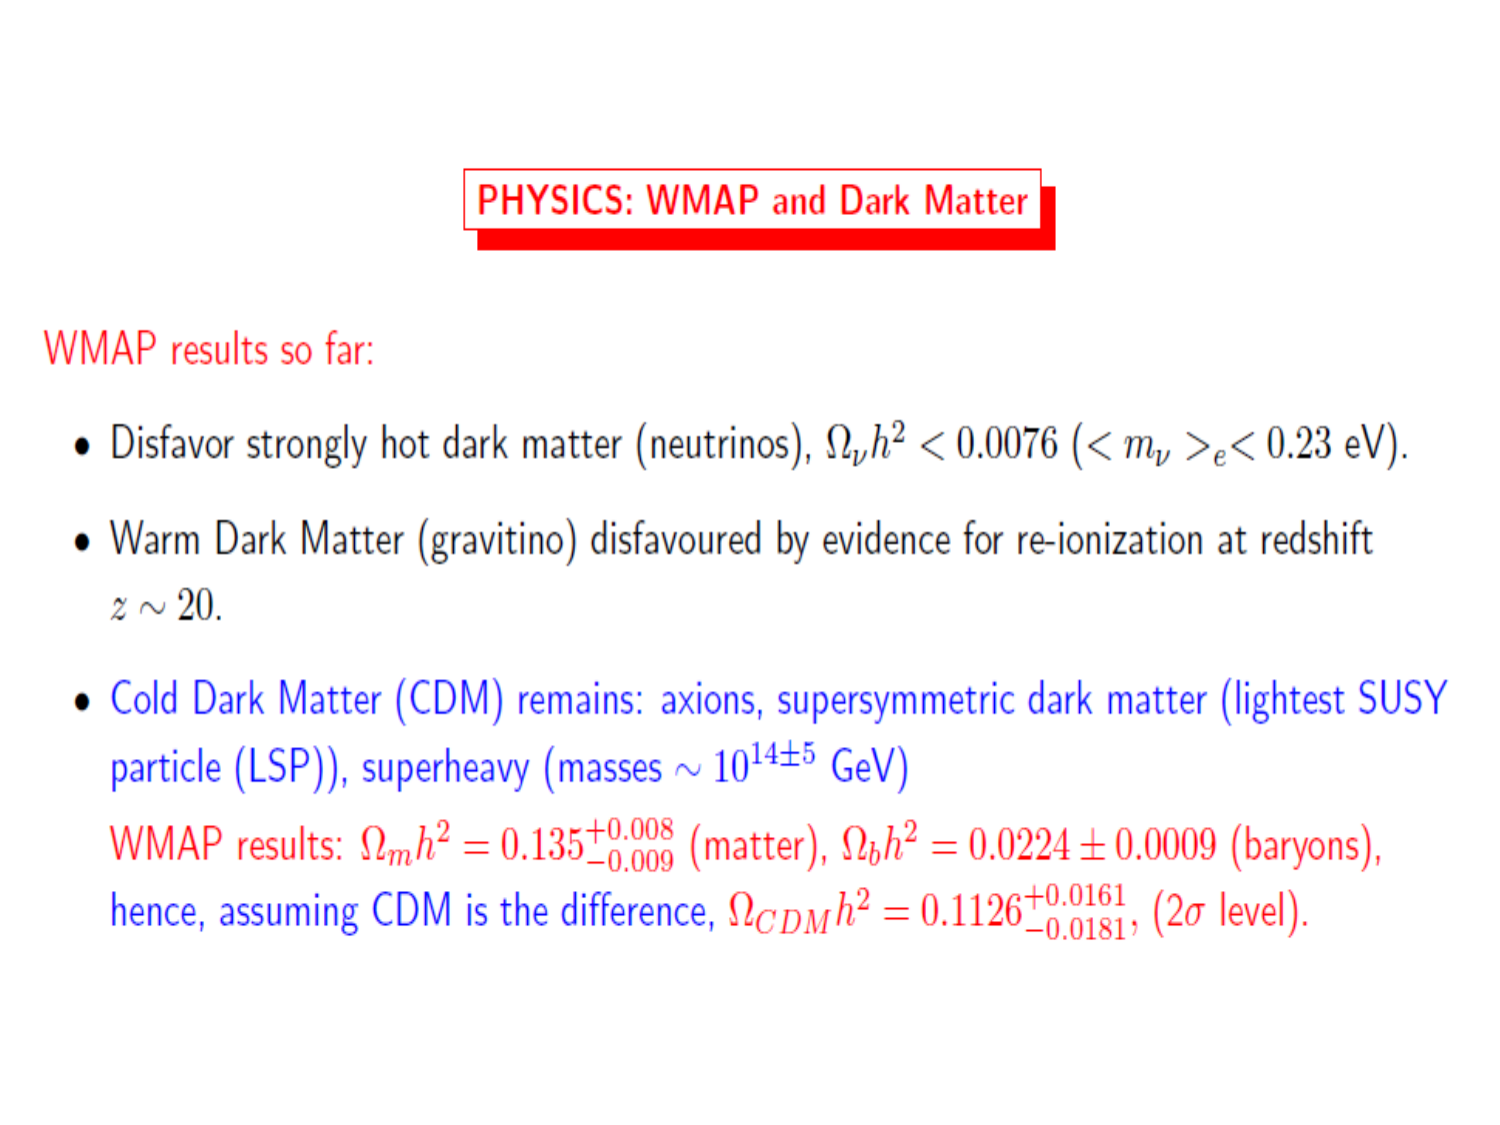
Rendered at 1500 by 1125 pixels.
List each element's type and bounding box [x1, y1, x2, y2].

picture [37, 99, 1463, 988]
